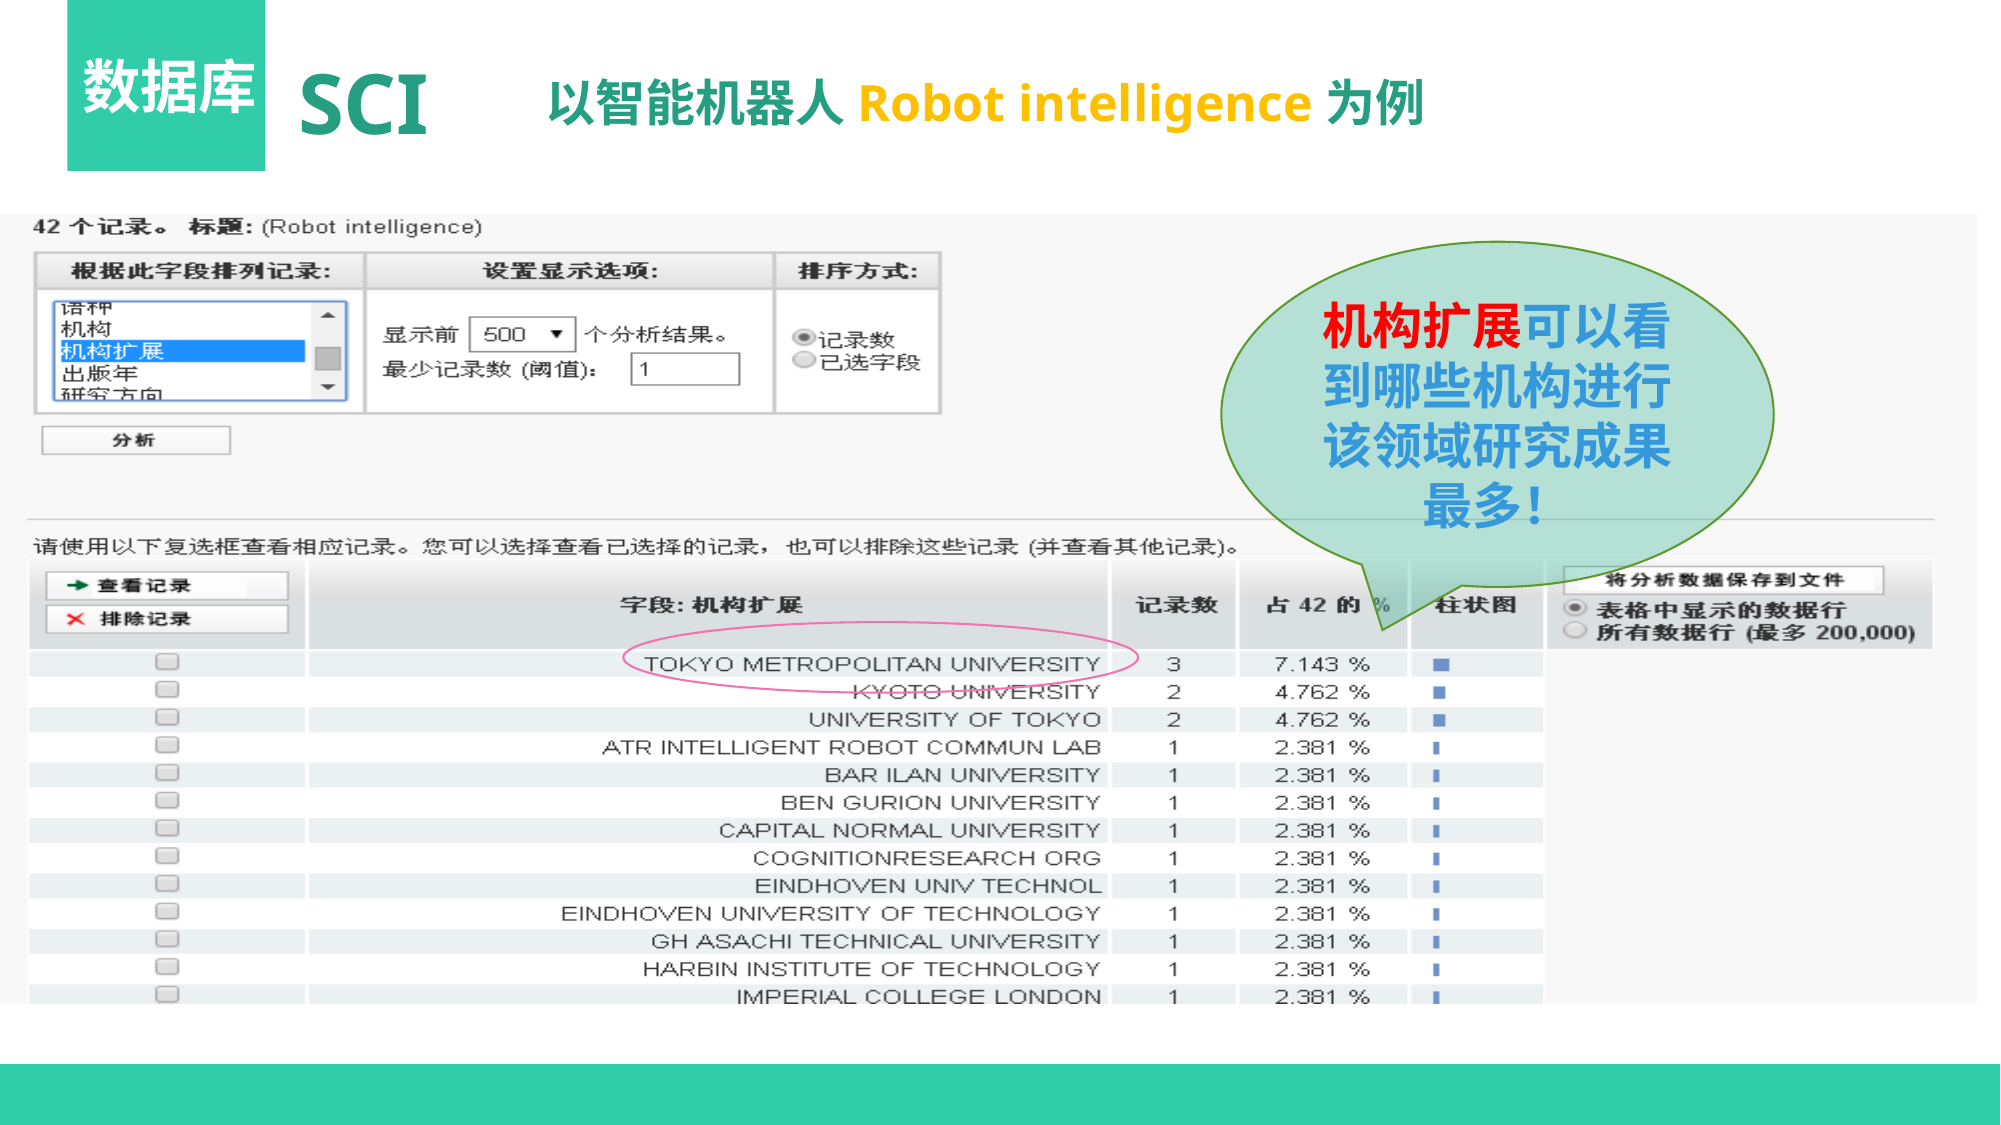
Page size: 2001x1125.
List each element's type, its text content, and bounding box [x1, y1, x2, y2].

text_box [66, 0, 266, 172]
picture [0, 214, 1977, 1004]
text_box 数据库 [67, 42, 281, 128]
text_box SCI [283, 43, 445, 159]
text_box 以智能机器人Robot intelligence为例 [445, 63, 1440, 139]
